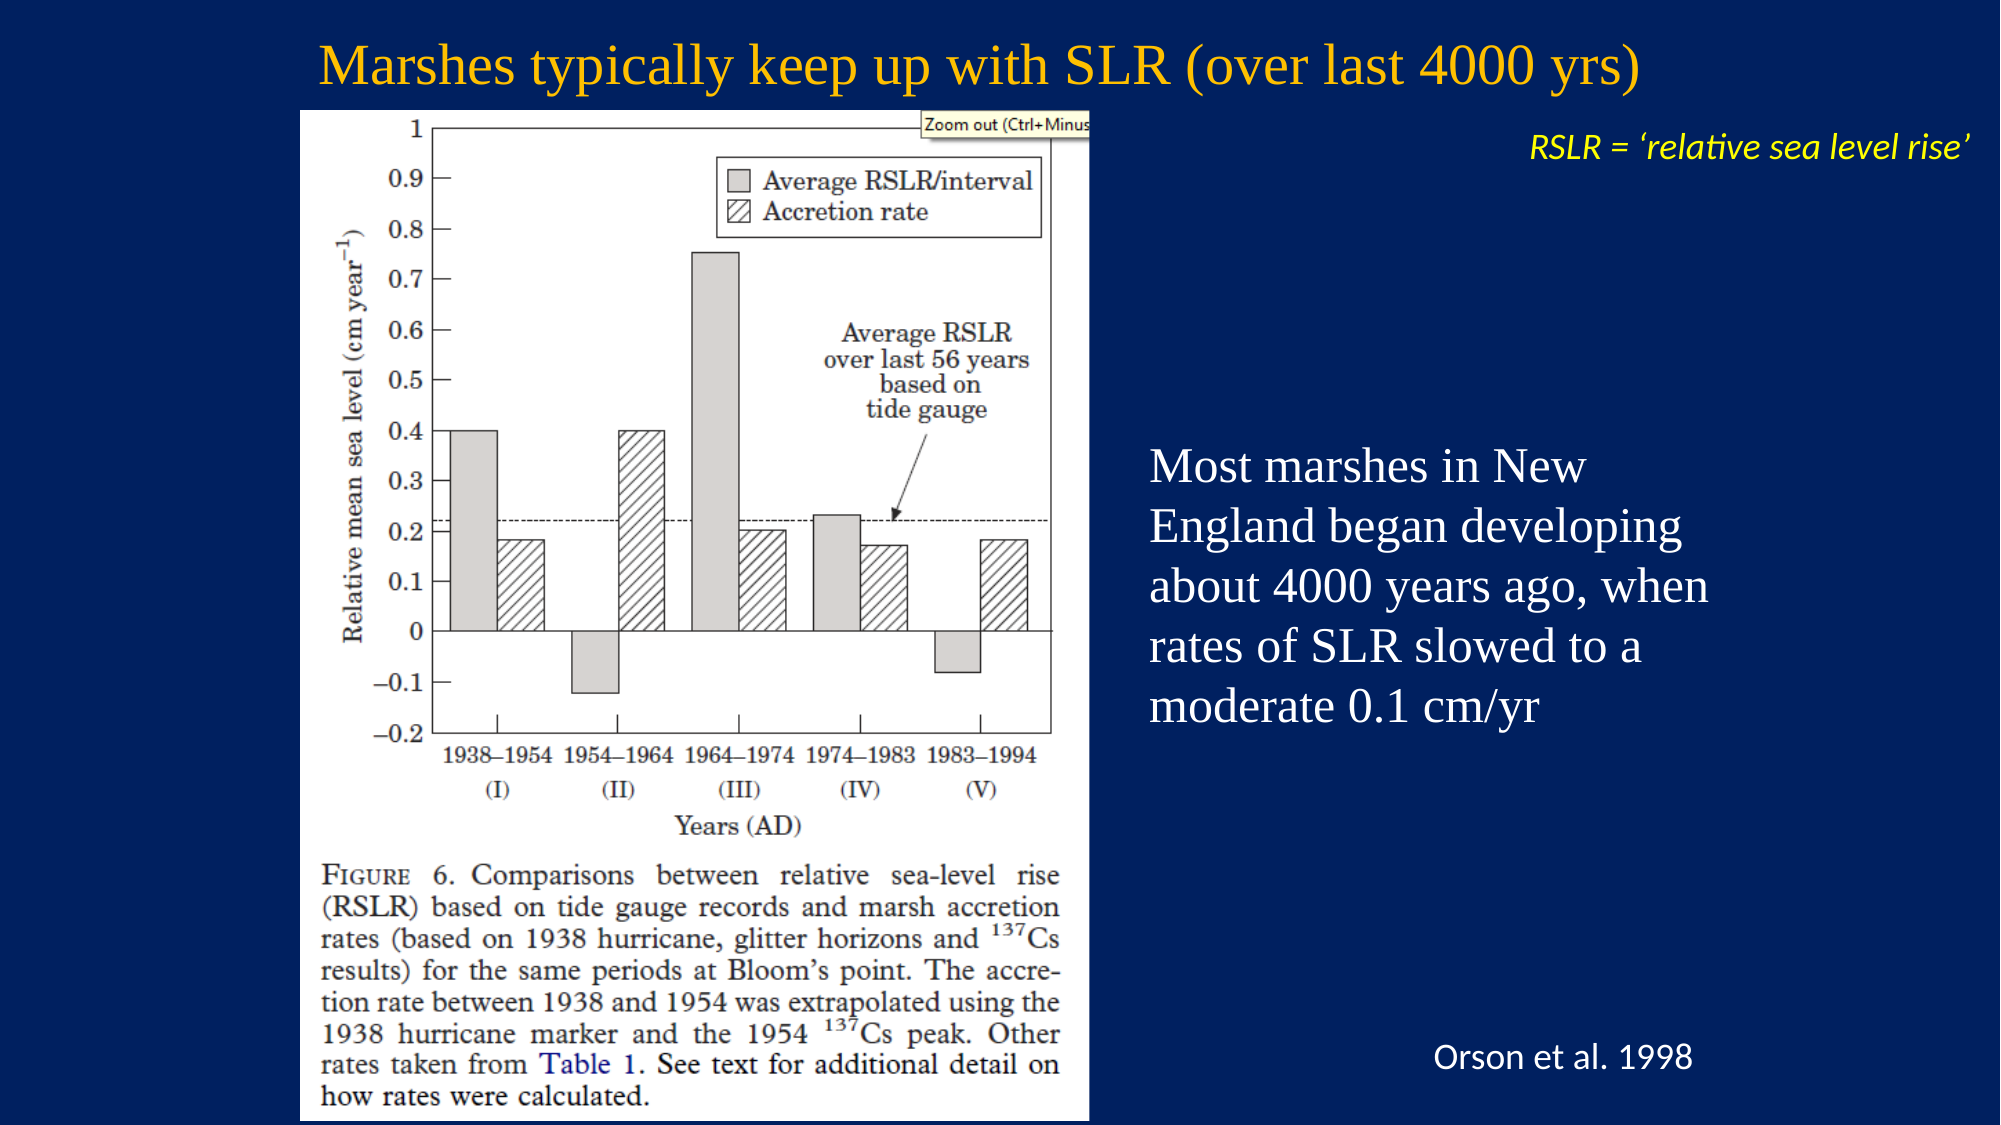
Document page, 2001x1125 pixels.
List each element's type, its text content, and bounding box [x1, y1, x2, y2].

text_box RSLR = ‘relative sea level rise’ [1514, 114, 1986, 175]
text_box Marshes typically keep up with SLR (over last 4000 yrs) [255, 18, 1706, 174]
text_box Most marshes in New England began developing about 4000 years ago, when rates of SLR slowed to a moderate 0.1 cm/yr [1134, 424, 1735, 740]
picture [299, 110, 1090, 1121]
text_box Orson et al. 1998 [1418, 1024, 1709, 1085]
